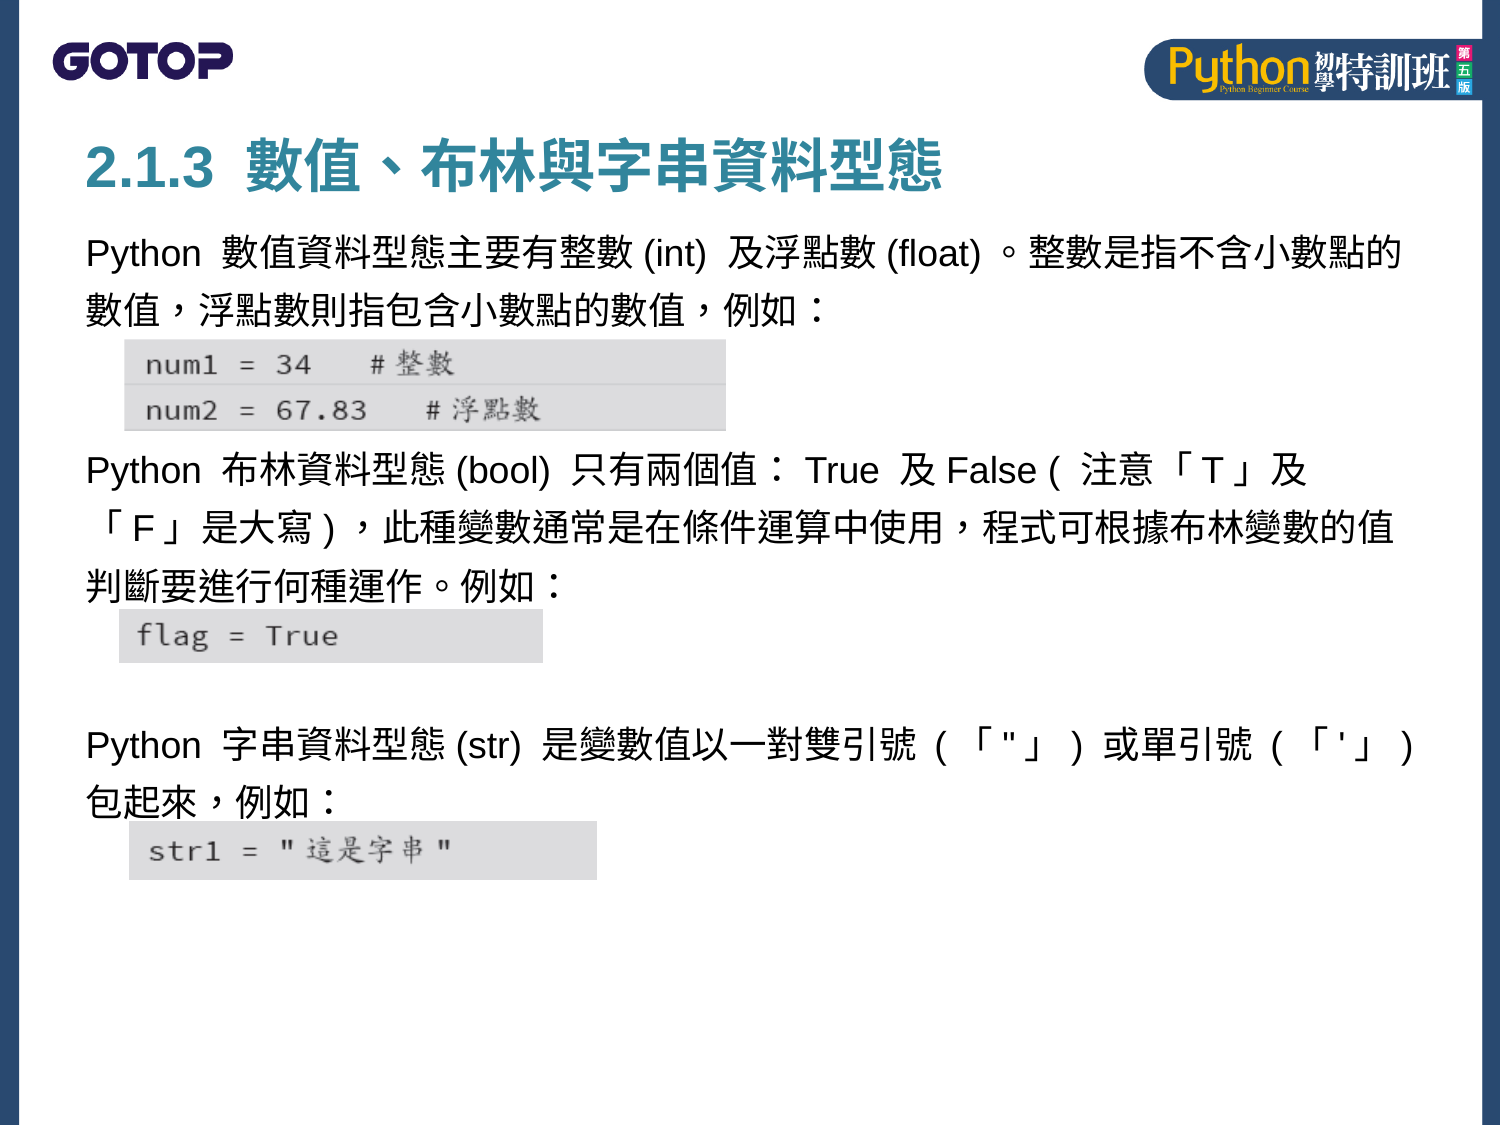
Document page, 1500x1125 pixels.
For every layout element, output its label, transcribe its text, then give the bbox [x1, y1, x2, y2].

list 2.1.3 數值、布林與字串資料型態 Python 數值資料型態主要有整數(int) 及浮點數(float)。整數是指不含小數點的數值，浮點數則指包含小數點的數值，例如： Python 布林資料型態(bool) 只有兩個值：True 及False ( 注意「T」及「F」是大寫)，此種變數通常是在條件運算中使用，程式可根據布林變數的值判斷要進行何種運作。例如： Python 字串資料型態(str) 是變數值以一對雙引號 (「"」) 或單引號 (「'」) 包起來，例如： [70, 121, 1430, 1067]
picture [0, 0, 1500, 1125]
